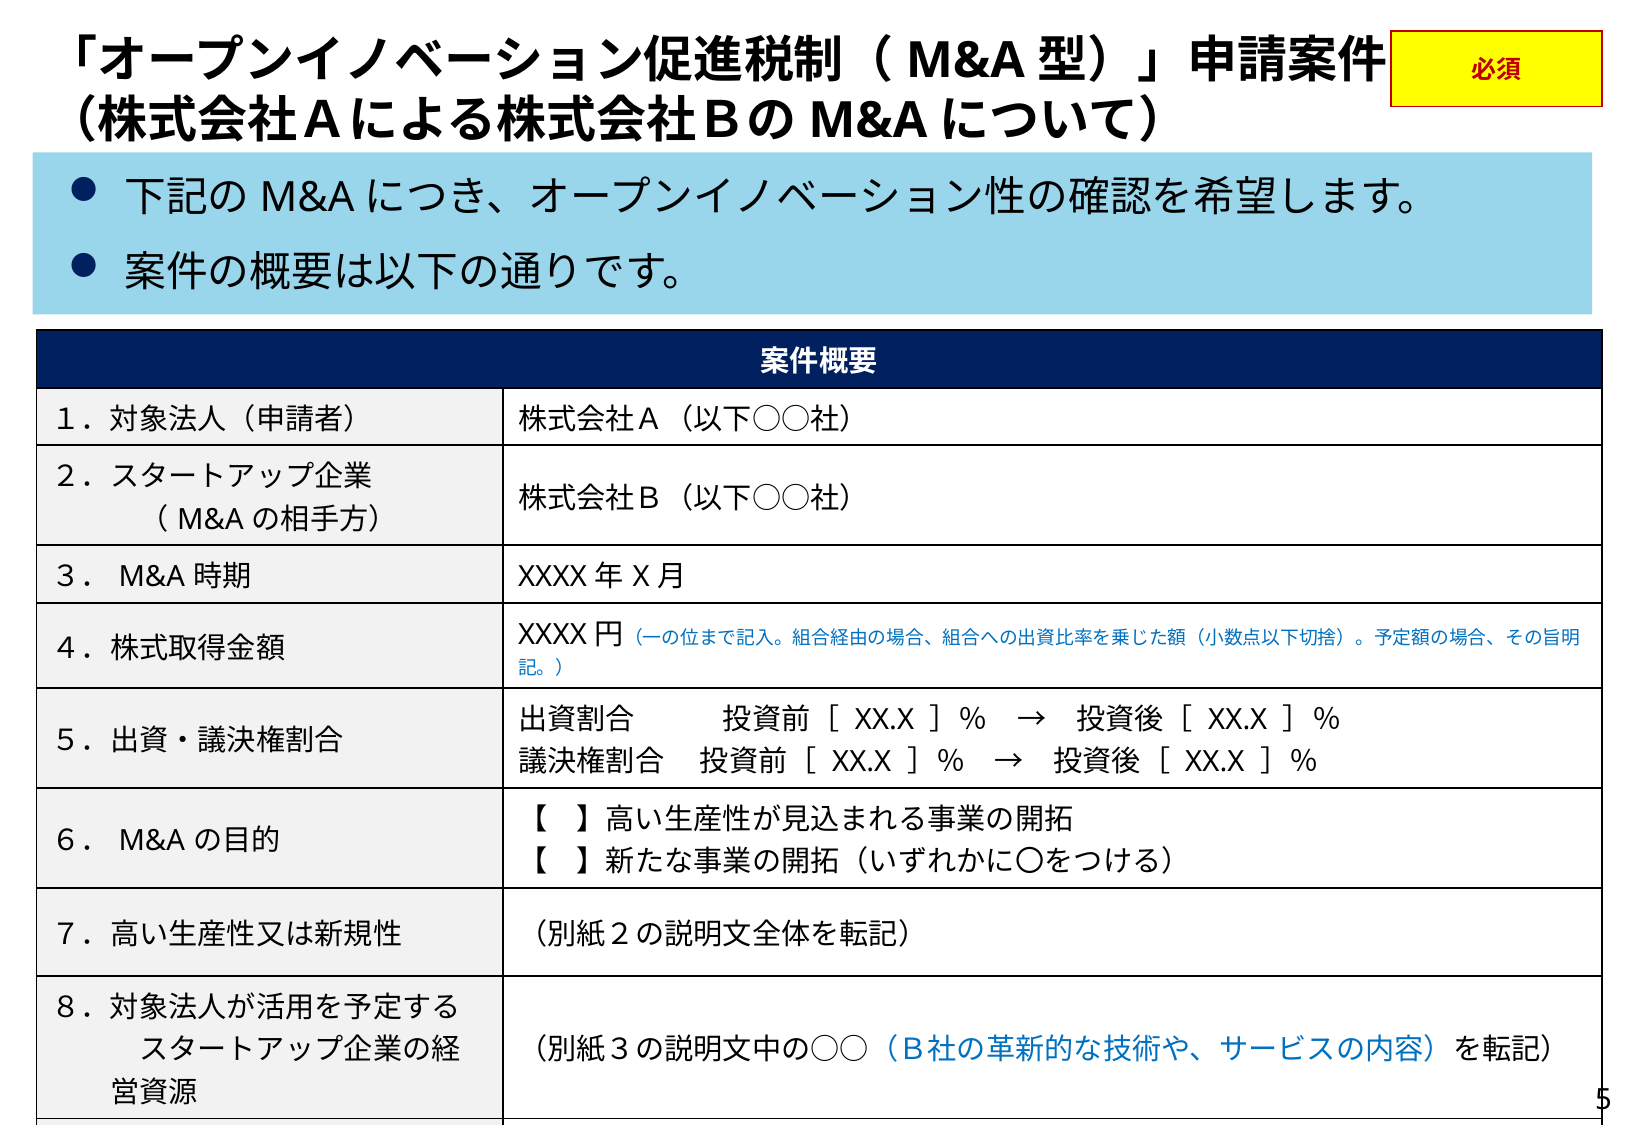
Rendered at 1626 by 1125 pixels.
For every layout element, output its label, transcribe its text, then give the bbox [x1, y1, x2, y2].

table_cell 出資割合 投資前［ XX.X ］％ → 投資後［ XX.X ］％ 議決権割合 投資前［ XX.X ］％ → 投資後［ XX.X ］％ [504, 689, 1601, 787]
table_cell （別紙２の説明文全体を転記） [504, 889, 1601, 975]
table_cell ２．スタートアップ企業 （M&Aの相手方） [37, 446, 502, 544]
table_cell ６．M&Aの目的 [37, 789, 502, 887]
list 下記のM&Aにつき、オープンイノベーション性の確認を希望します。 案件の概要は以下の通りです。 [32, 152, 1593, 315]
table_cell 【 】高い生産性が見込まれる事業の開拓 【 】新たな事業の開拓（いずれかに〇をつける） [504, 789, 1601, 887]
table_cell ４．株式取得金額 [37, 604, 502, 687]
table_cell XXXX円（一の位まで記入。組合経由の場合、組合への出資比率を乗じた額（小数点以下切捨）。予定額の場合、その旨明記。） [504, 604, 1601, 687]
table_cell １．対象法人（申請者） [37, 389, 502, 444]
text_box 必須 [1391, 31, 1602, 107]
table_cell 株式会社Ｂ（以下○○社） [504, 446, 1601, 544]
slide_number 5 [1603, 1070, 1625, 1125]
table_cell ７．高い生産性又は新規性 [37, 889, 502, 975]
table_header 案件概要 [37, 331, 1601, 387]
table_cell ８．対象法人が活用を予定する スタートアップ企業の経営資源 [37, 977, 502, 1118]
table_cell 株式会社Ａ（以下○○社） [504, 389, 1601, 444]
table_cell （別紙３の説明文中の○○（Ｂ社の革新的な技術や、サービスの内容）を転記） [504, 977, 1601, 1118]
table_cell （別紙４の説明文中の○○（Ａ社による資金以外の経営資源の提供）を転記） [504, 1119, 1601, 1125]
table_cell ３．M&A時期 [37, 546, 502, 602]
title 「オープンイノベーション促進税制（M&A型）」申請案件 （株式会社Ａによる株式会社ＢのM&Aについて） [32, 19, 1593, 152]
table_cell ９．対象法人が提供を予定する 対象法人の経営資源 [37, 1119, 502, 1125]
table_cell XXXX年X月 [504, 546, 1601, 602]
table_cell ５．出資・議決権割合 [37, 689, 502, 787]
